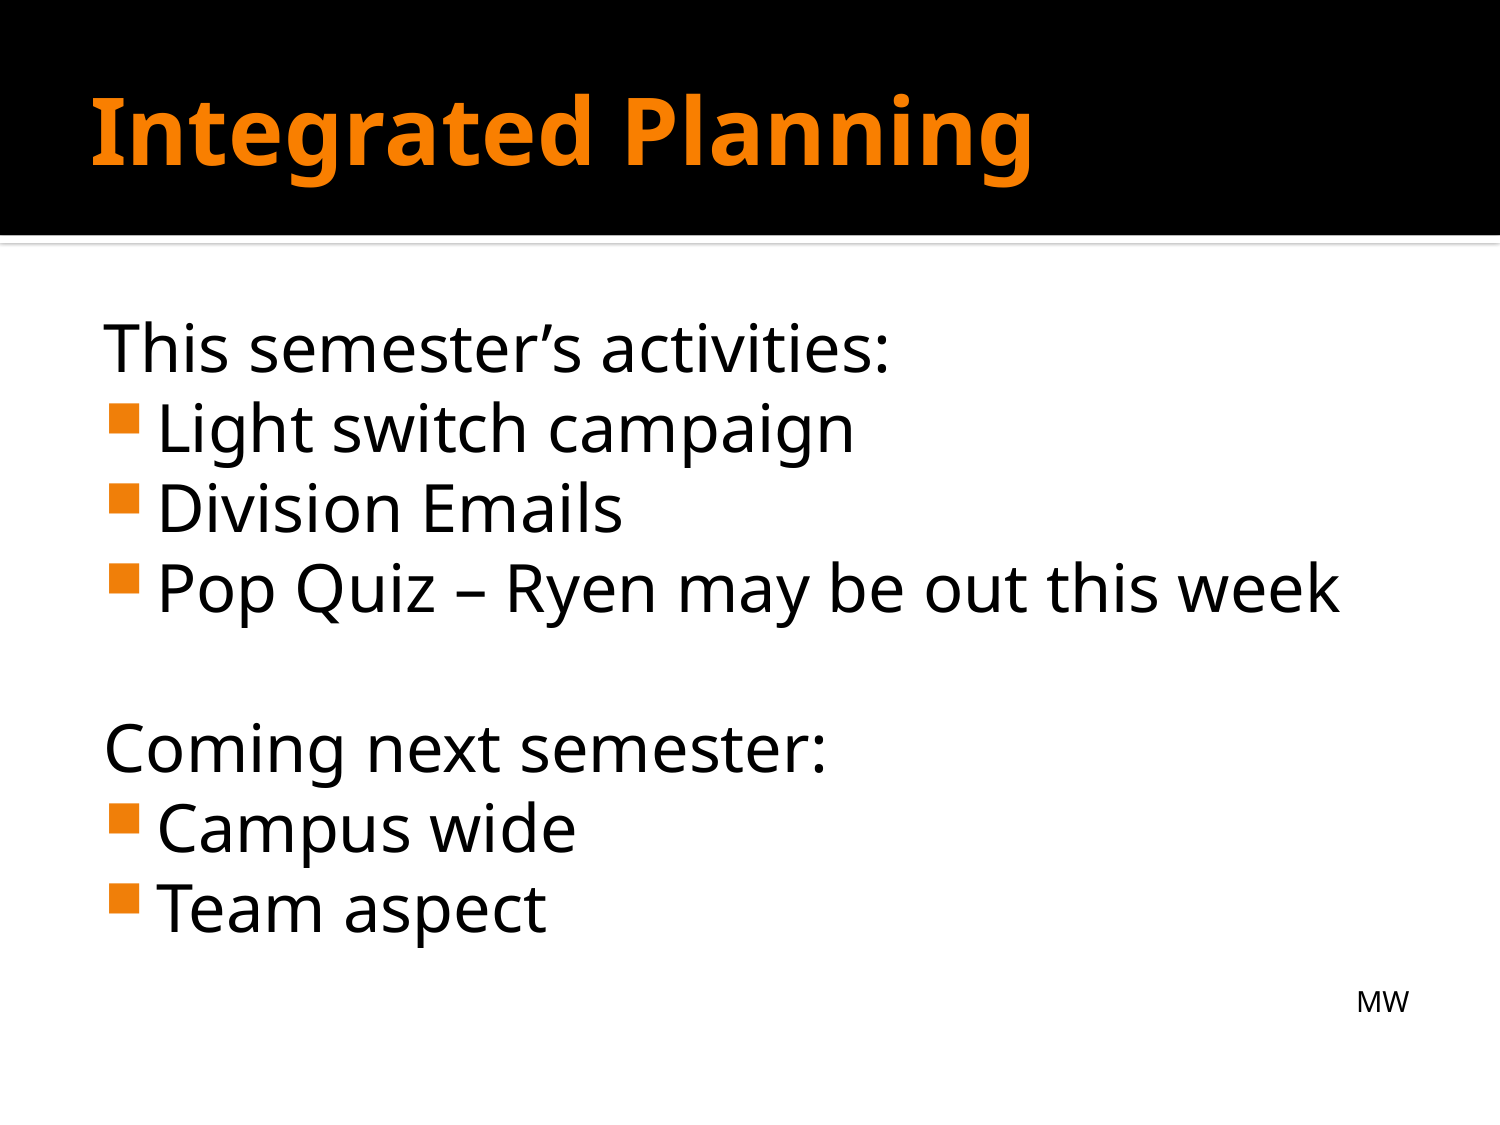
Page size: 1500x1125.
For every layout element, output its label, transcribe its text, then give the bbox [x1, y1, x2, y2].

title Integrated Planning [75, 25, 1425, 231]
list This semester’s activities: Light switch campaign Division Emails Pop Quiz – Ryen may be out this week Coming next semester: Campus wide Team aspect MW [75, 291, 1425, 1050]
